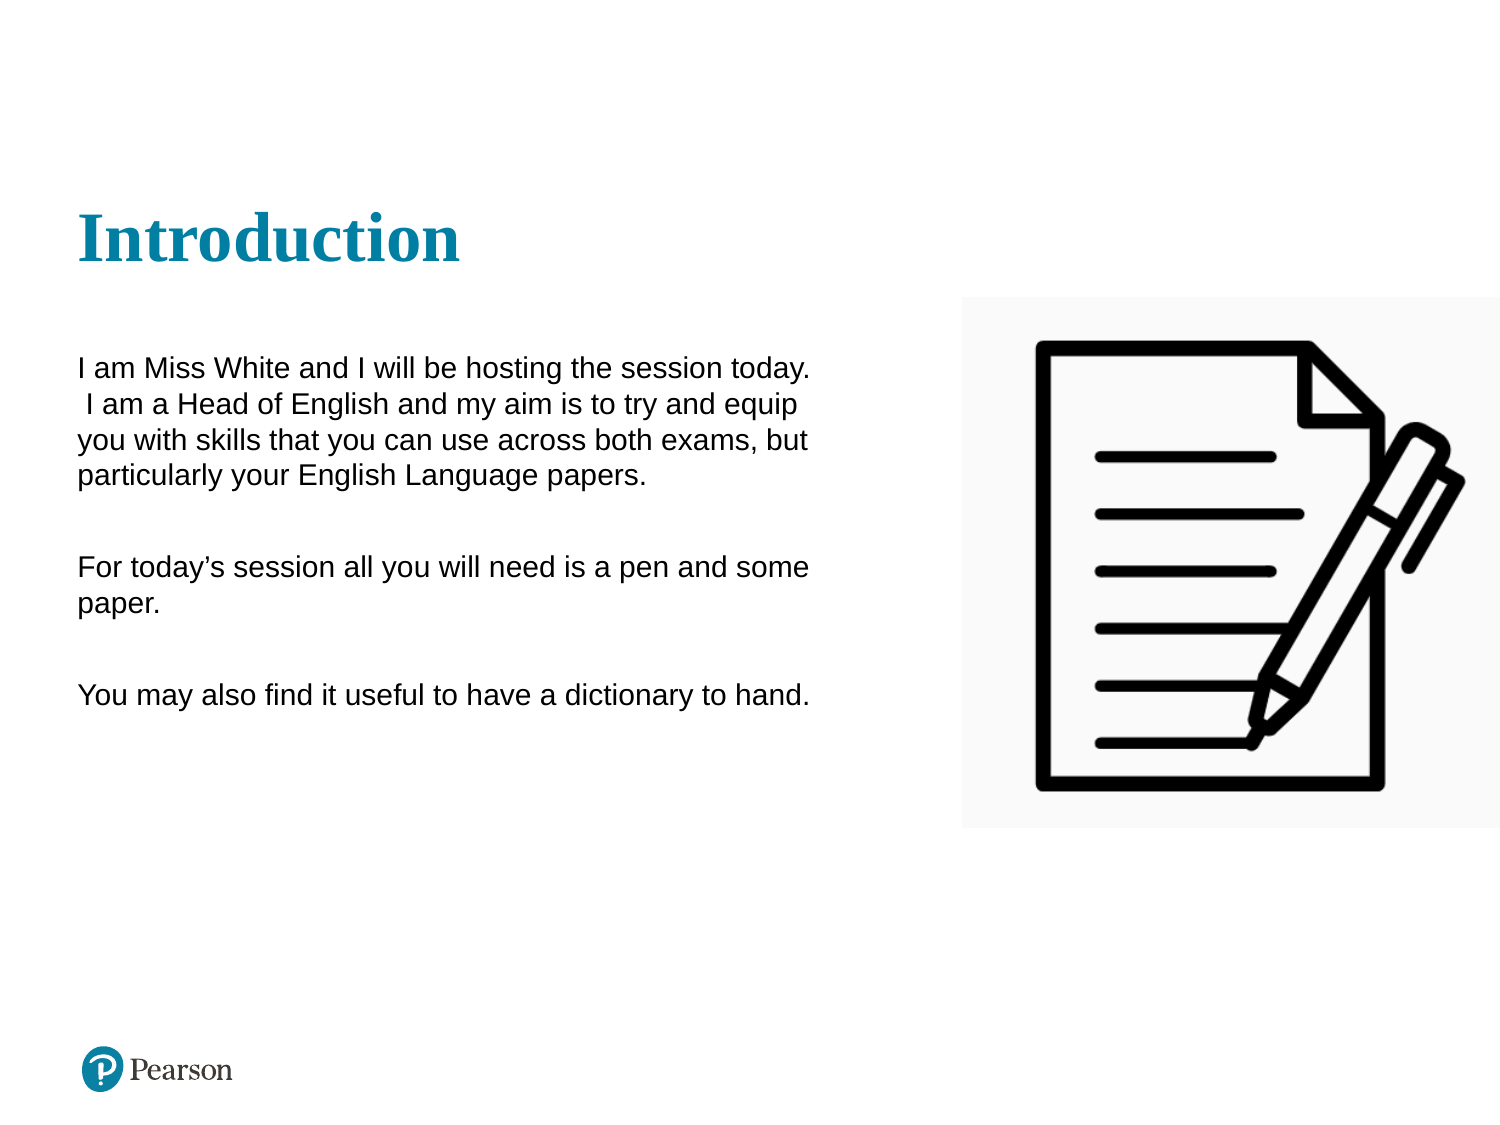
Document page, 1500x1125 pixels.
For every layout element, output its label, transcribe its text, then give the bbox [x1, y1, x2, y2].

picture [962, 296, 1500, 829]
title Introduction [77, 192, 819, 333]
list I am Miss White and I will be hosting the session today. I am a Head of English and my aim is to try and equip you with skills that you can use across both exams, but particularly your English Language papers. For today’s session all you will need is a pen and some paper. You may also find it useful to have a dictionary to hand. [77, 349, 819, 734]
